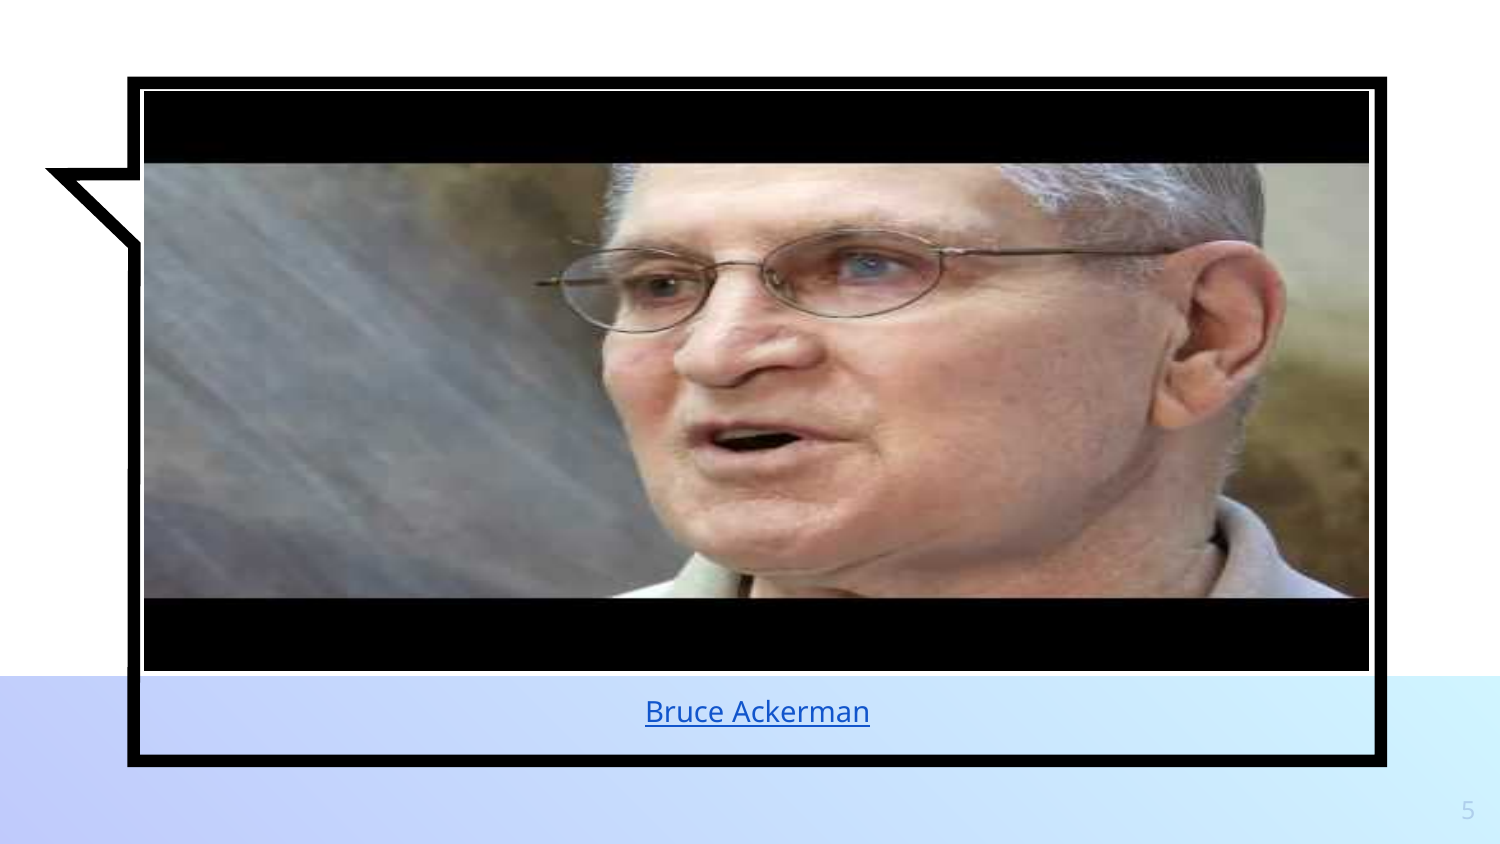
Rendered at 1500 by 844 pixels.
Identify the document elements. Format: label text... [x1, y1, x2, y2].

picture [144, 91, 1369, 672]
list Bruce Ackerman [134, 670, 1381, 756]
slide_number 5 [1400, 779, 1491, 844]
